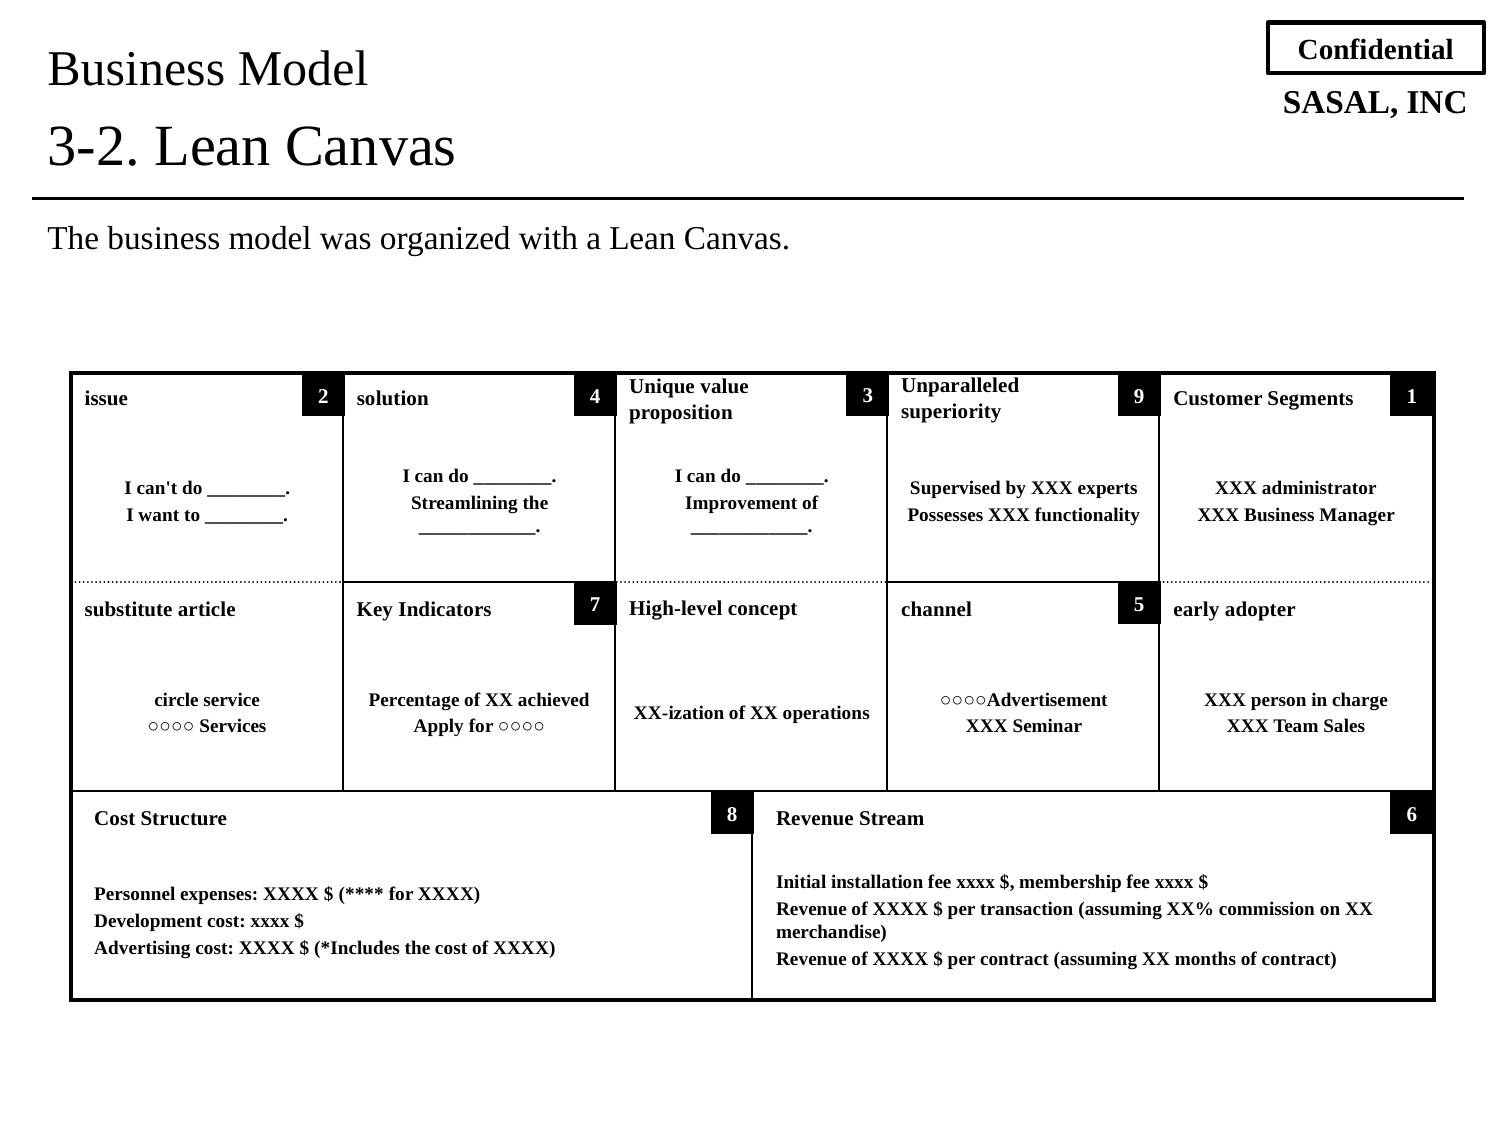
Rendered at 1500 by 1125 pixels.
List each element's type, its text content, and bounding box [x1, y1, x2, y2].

list 3-2. Lean Canvas [32, 107, 1255, 185]
title Business Model [32, 39, 1255, 99]
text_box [70, 373, 1435, 1000]
list The business model was organized with a Lean Canvas. [32, 213, 1464, 290]
